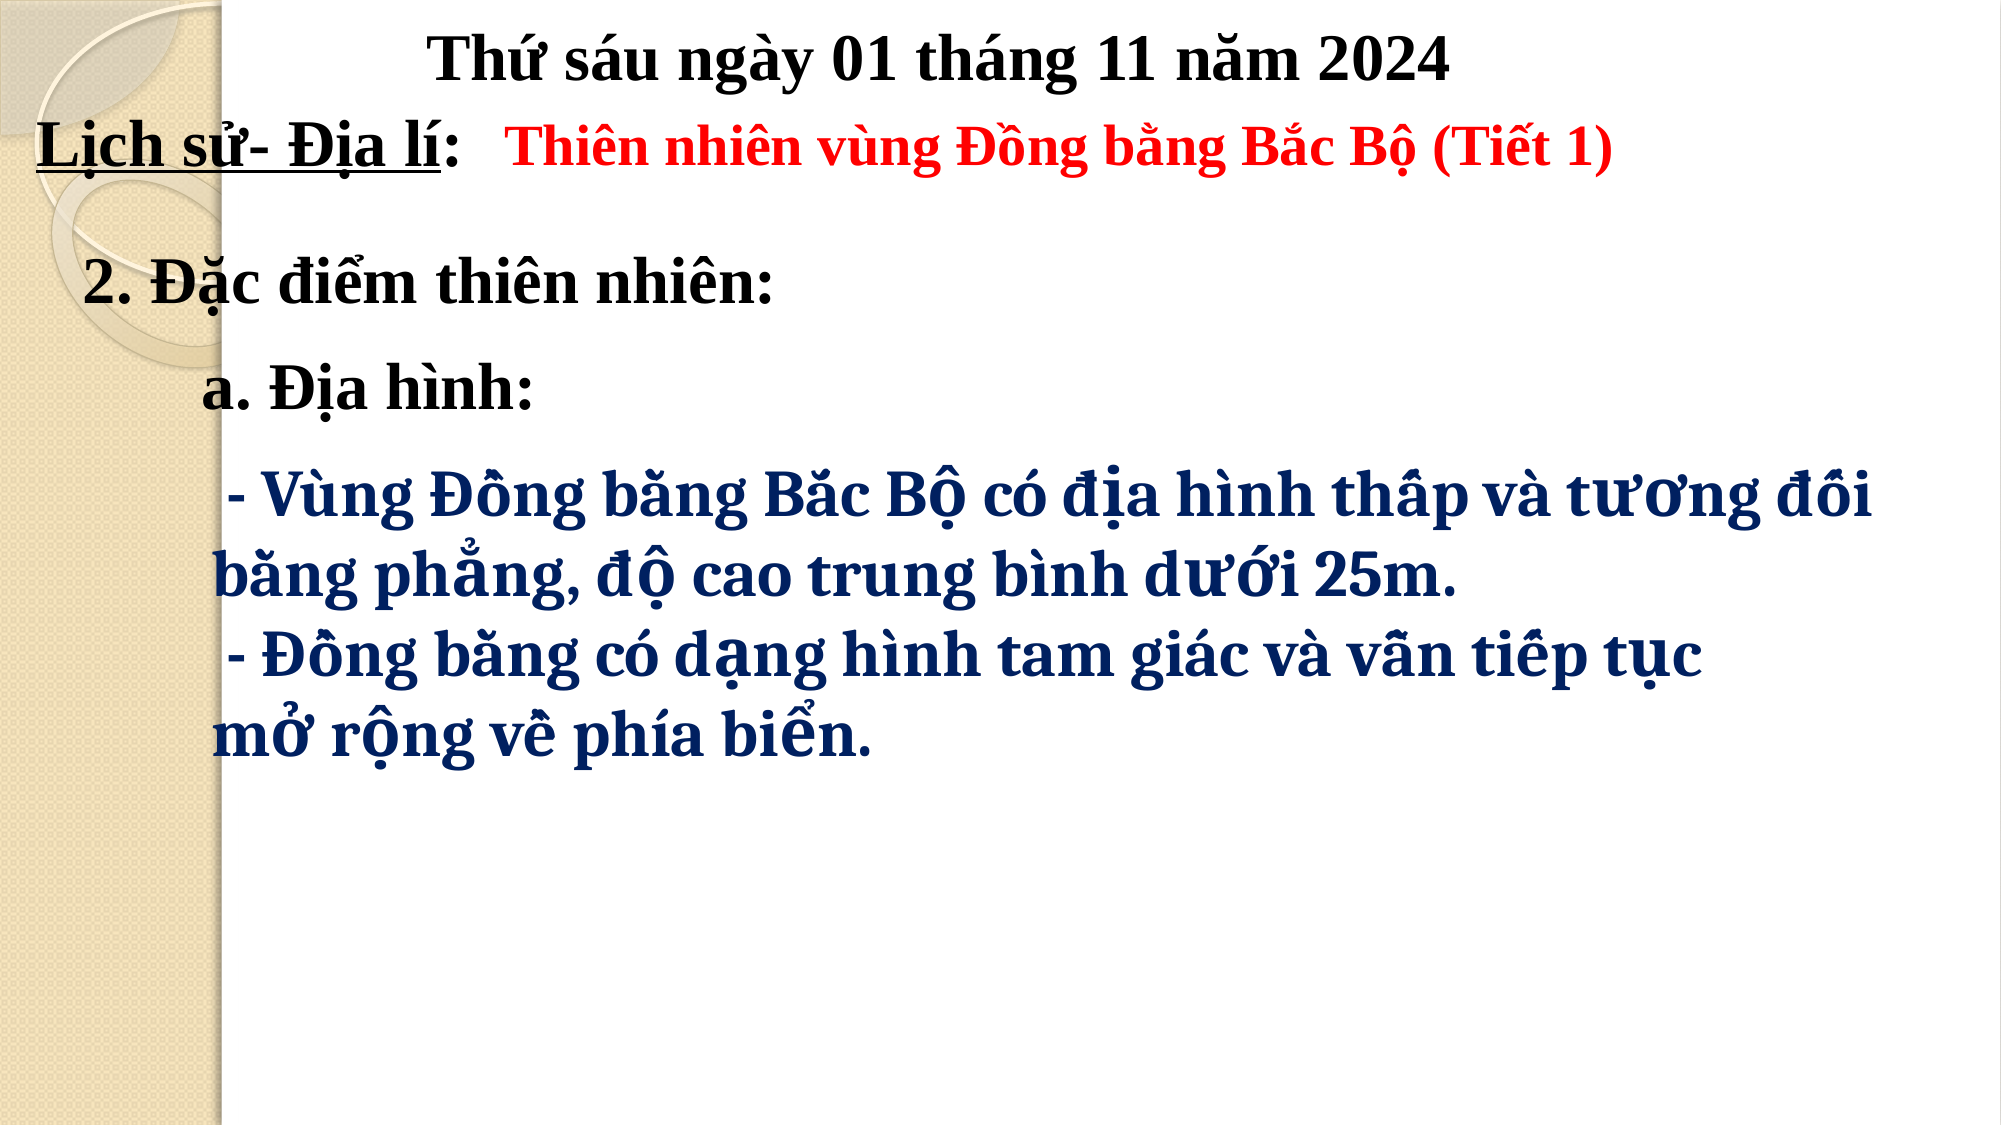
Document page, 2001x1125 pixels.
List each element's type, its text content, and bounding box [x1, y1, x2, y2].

text_box - Vùng Đồng bằng Bắc Bộ có địa hình thấp và tương đối bằng phẳng, độ cao trung bình dưới 25m. - Đồng bằng có dạng hình tam giác và vẫn tiếp tục mở rộng về phía biển. [108, 442, 1909, 777]
text_box a. Địa hình: [0, 295, 782, 470]
text_box Thứ sáu ngày 01 tháng 11 năm 2024 [0, 0, 2000, 76]
text_box Lịch sử- Địa lí: [0, 73, 1285, 206]
text_box Thiên nhiên vùng Đồng bằng Bắc Bộ (Tiết 1) [24, 76, 2000, 208]
text_box 2. Đặc điểm thiên nhiên: [35, 189, 843, 363]
